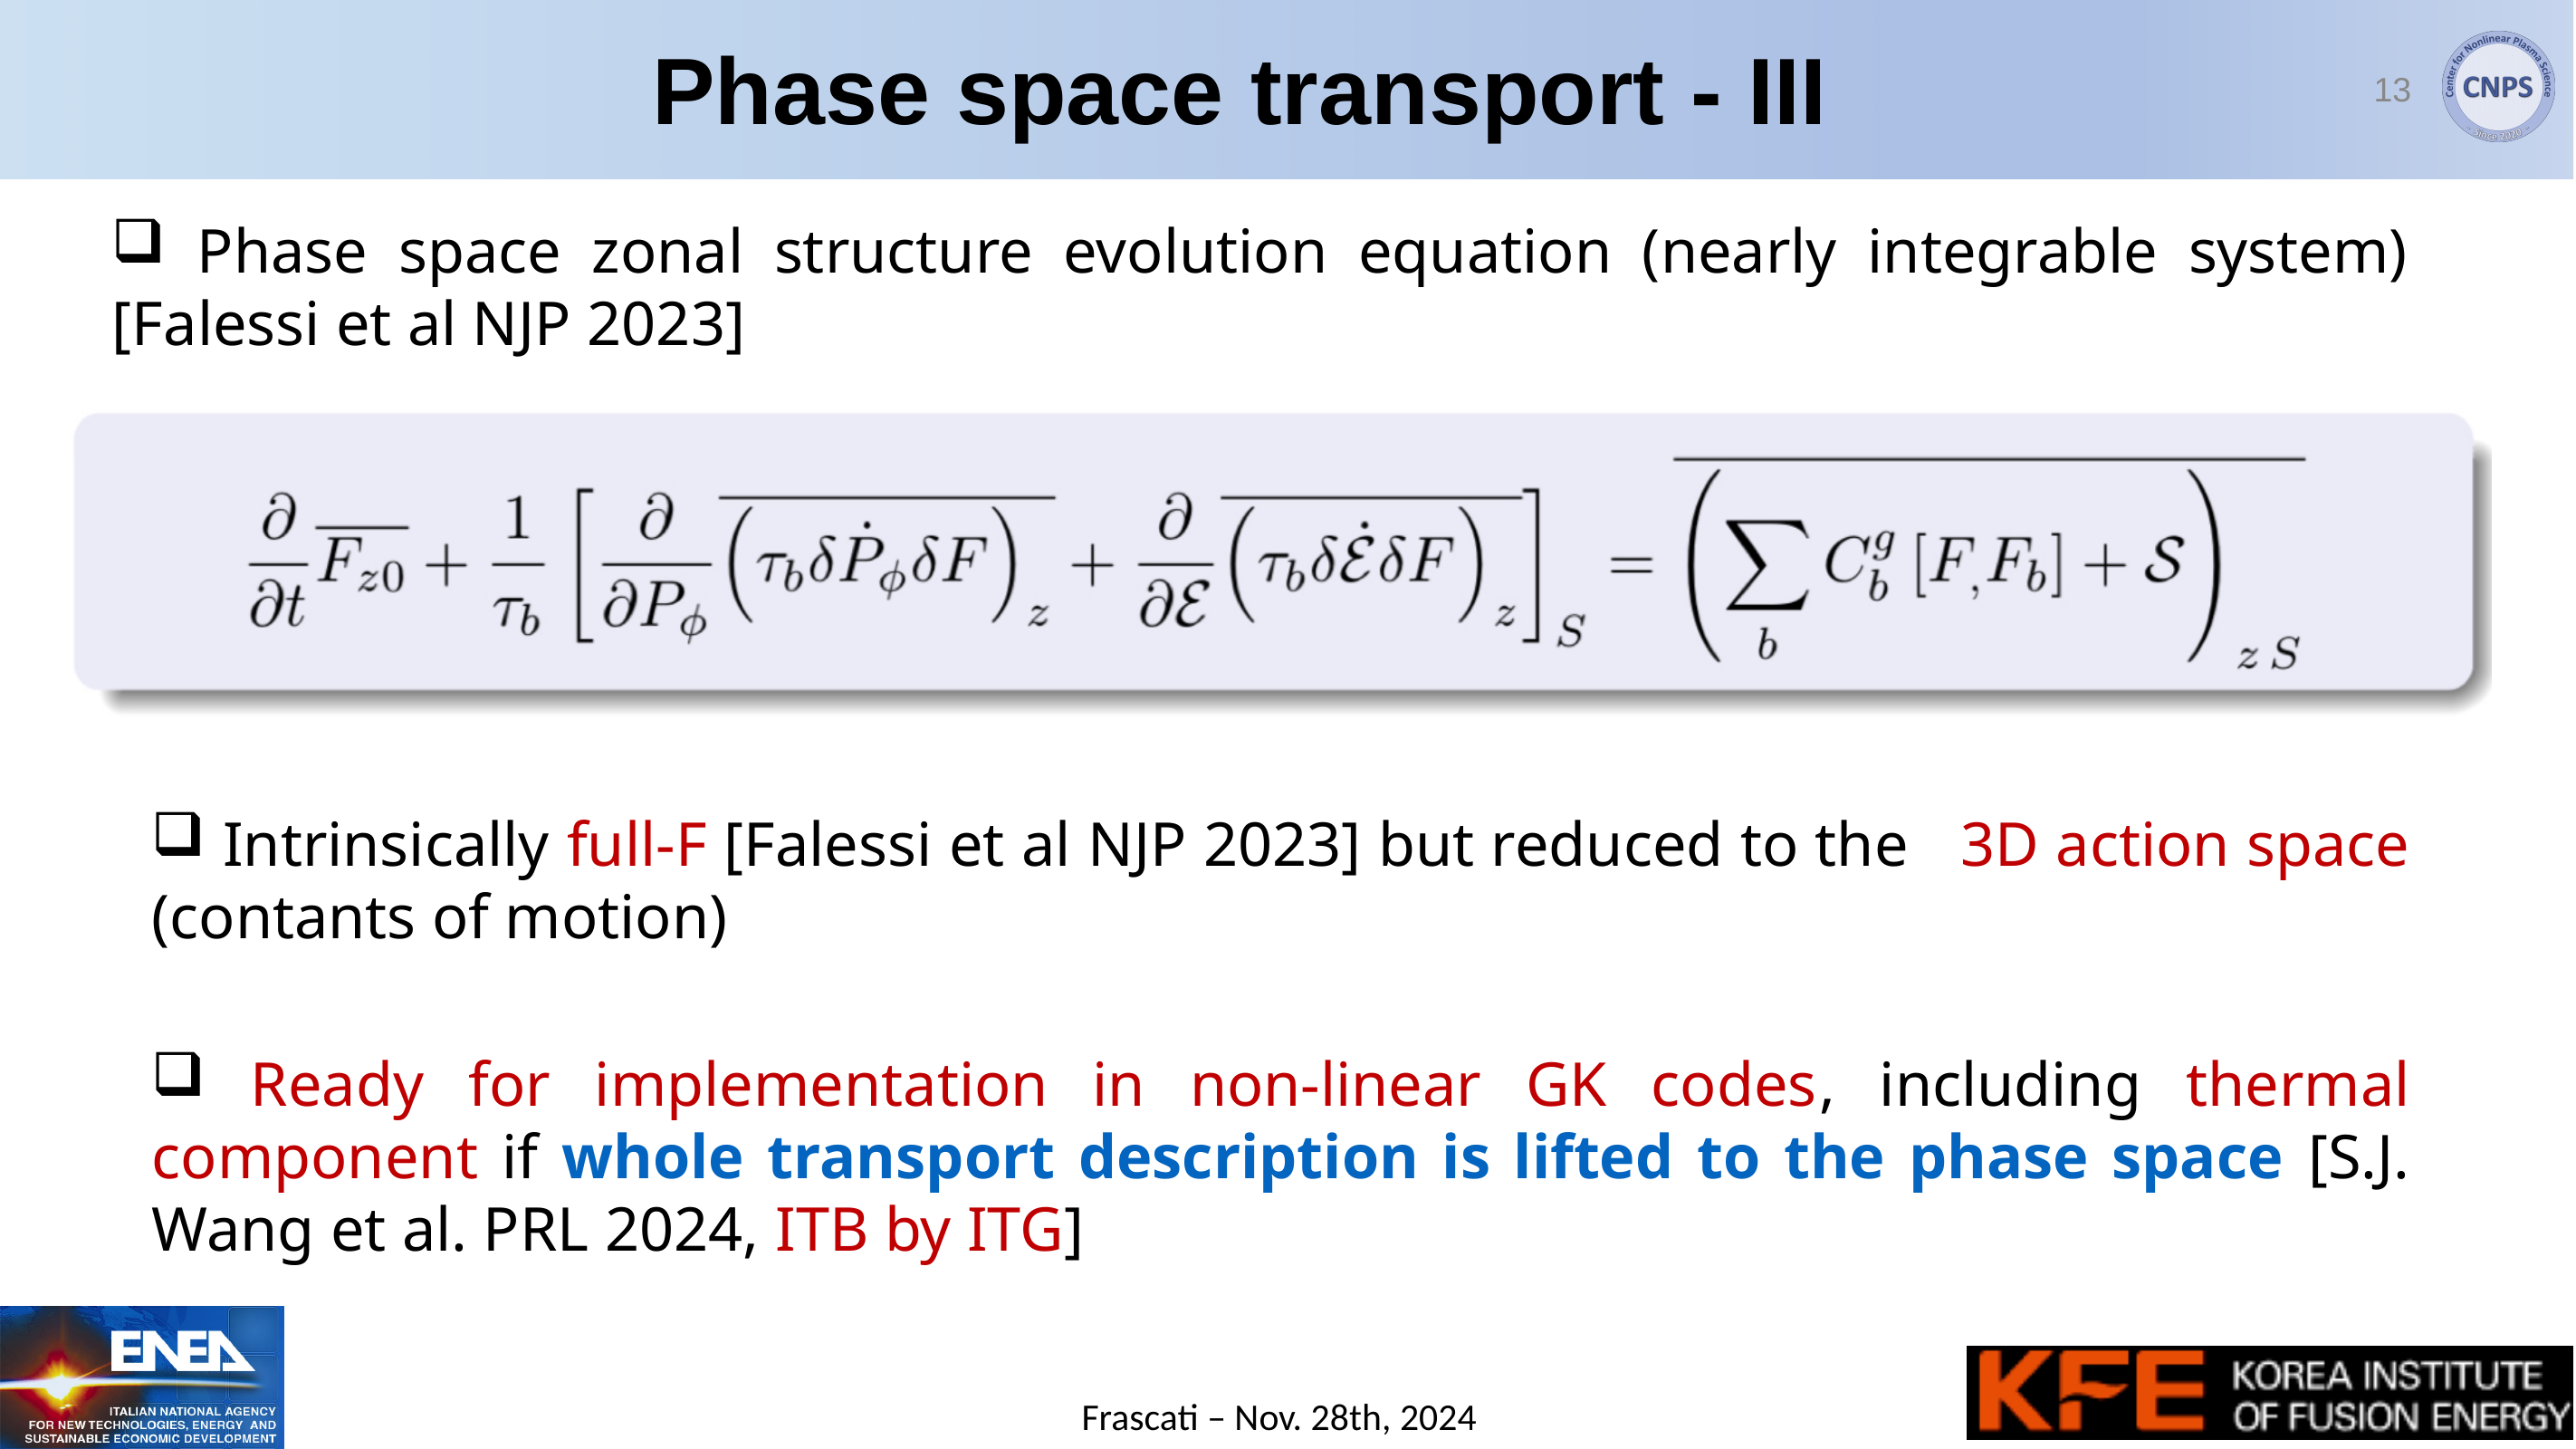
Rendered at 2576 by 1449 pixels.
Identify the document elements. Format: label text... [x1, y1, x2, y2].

slide_number 13 [2361, 56, 2423, 120]
text_box Intrinsically full-F [Falessi et al NJP 2023] but reduced to the 3D action space (contants of motion) Ready for implementation in non-linear GK codes, including thermal component if whole transport description is lifted to the phase space [S.J. Wang et al. PRL 2024, ITB by ITG] [133, 799, 2492, 1354]
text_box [46, 205, 2493, 734]
picture [0, 0, 2574, 179]
picture [1967, 1346, 2573, 1440]
picture [0, 1305, 285, 1449]
title Phase space transport - III [432, 9, 2048, 179]
